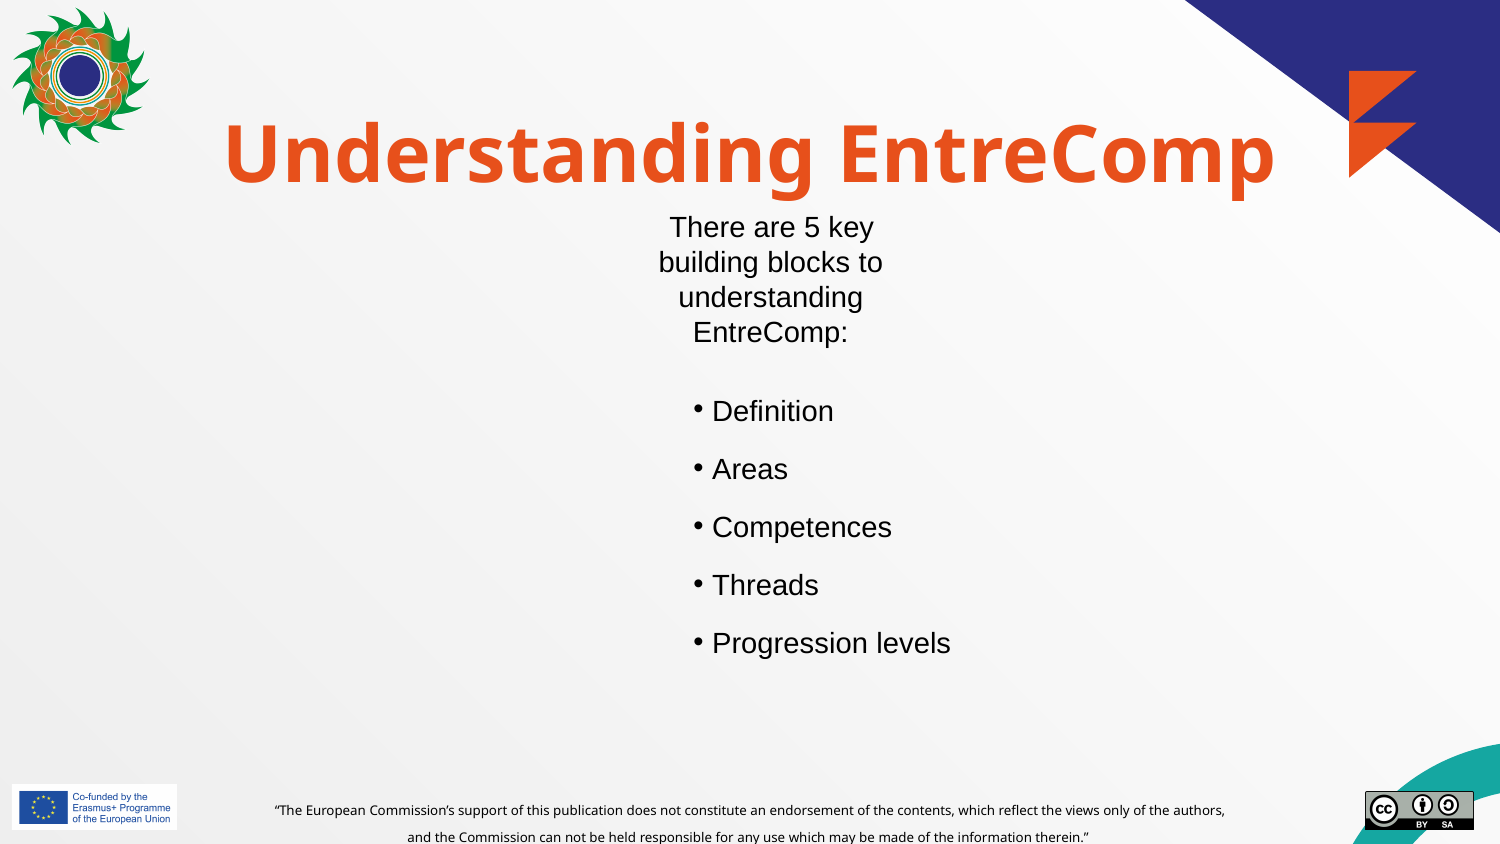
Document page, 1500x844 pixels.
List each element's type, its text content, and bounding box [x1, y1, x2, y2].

picture [11, 6, 151, 147]
subtitle There are 5 key building blocks to understanding EntreComp: [593, 193, 931, 300]
title Understanding EntreComp [116, 88, 1383, 255]
picture [1365, 791, 1474, 830]
text_box Definition Areas Competences Threads Progression levels [559, 368, 1086, 720]
picture [11, 784, 177, 830]
